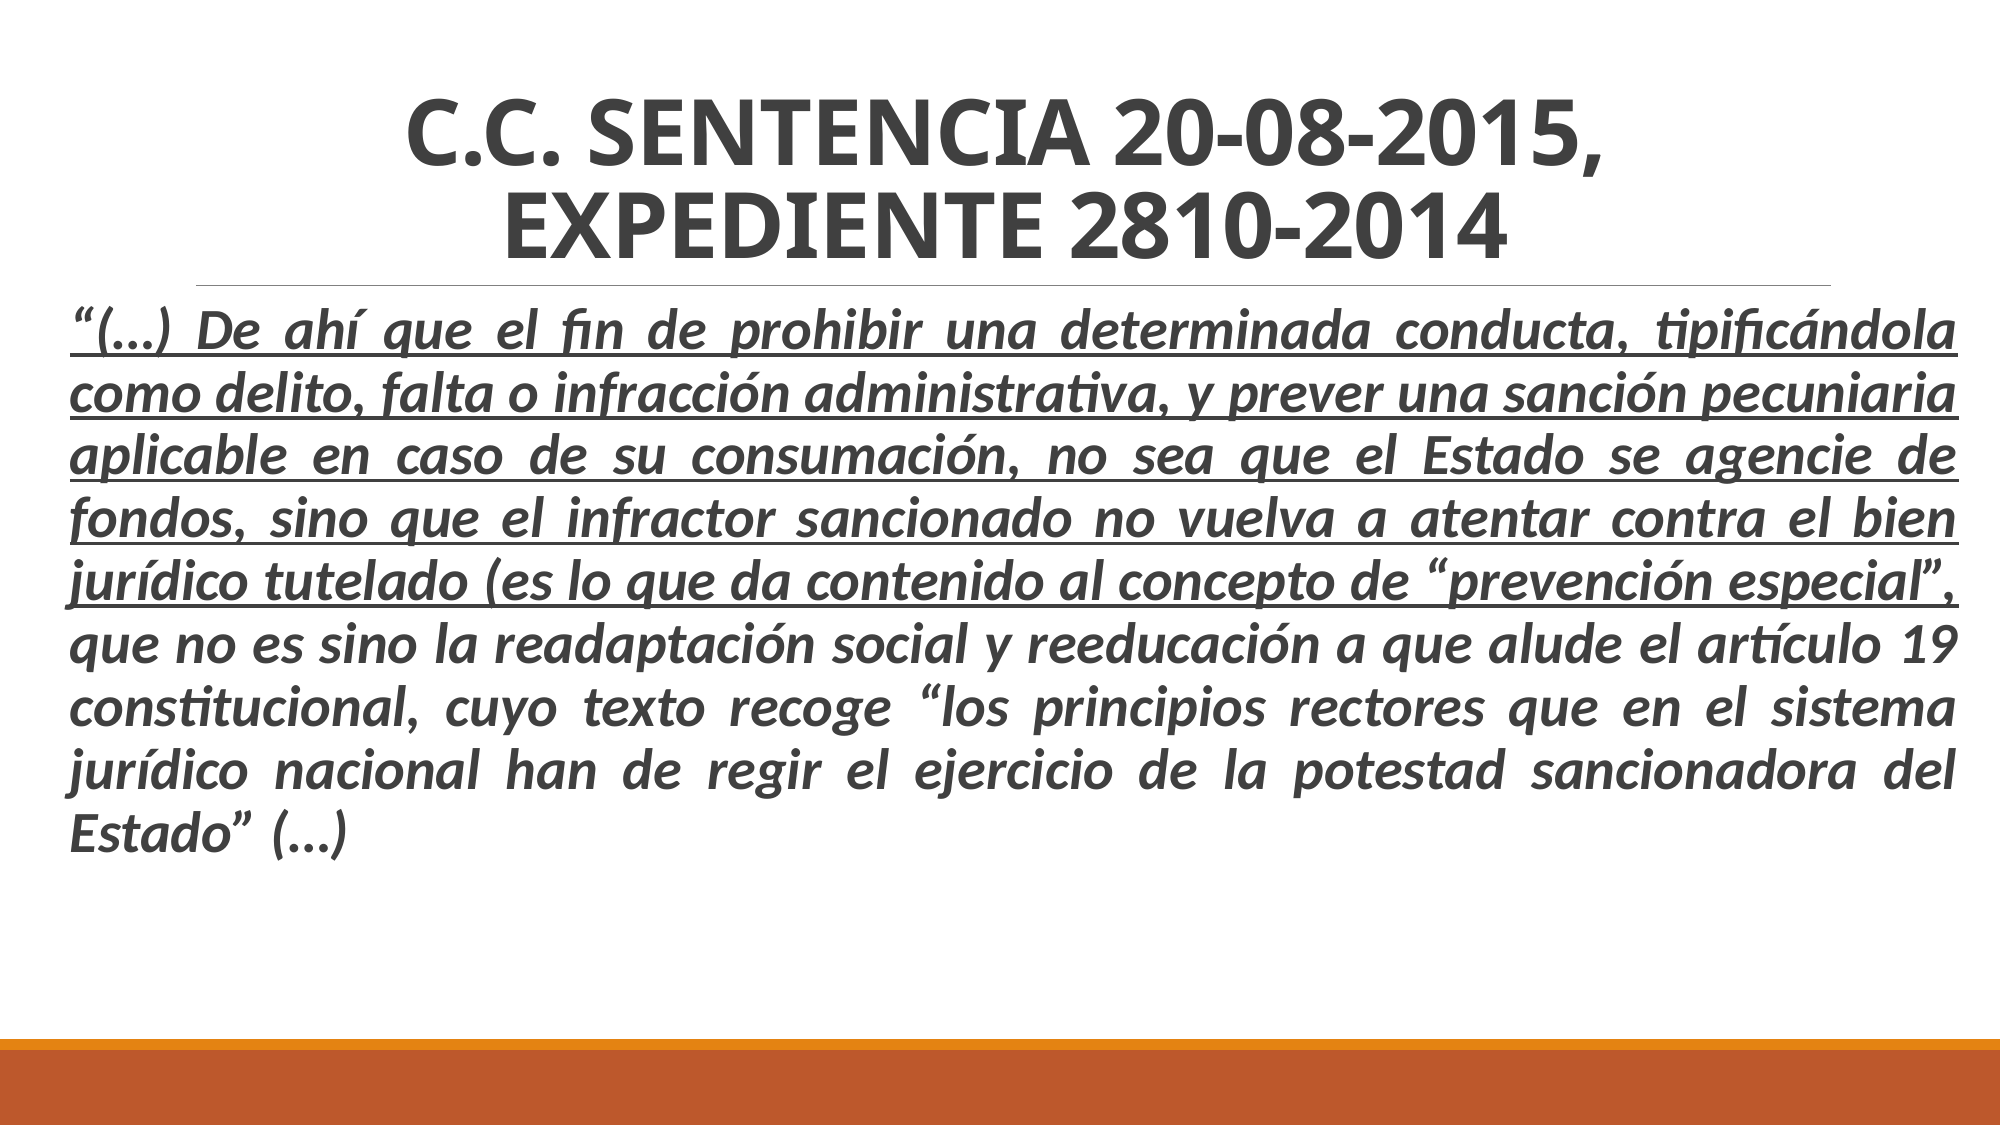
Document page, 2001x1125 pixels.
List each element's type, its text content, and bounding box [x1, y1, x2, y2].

title C.C. SENTENCIA 20-08-2015, EXPEDIENTE 2810-2014 [180, 47, 1830, 285]
list “(…) De ahí que el fin de prohibir una determinada conducta, tipificándola como delito, falta o infracción administrativa, y prever una sanción pecuniaria aplicable en caso de su consumación, no sea que el Estado se agencie de fondos, sino que el infractor sancionado no vuelva a atentar contra el bien jurídico tutelado (es lo que da contenido al concepto de “prevención especial”, que no es sino la readaptación social y reeducación a que alude el artículo 19 constitucional, cuyo texto recoge “los principios rectores que en el sistema jurídico nacional han de regir el ejercicio de la potestad sancionadora del Estado” (…) [54, 291, 1959, 1029]
